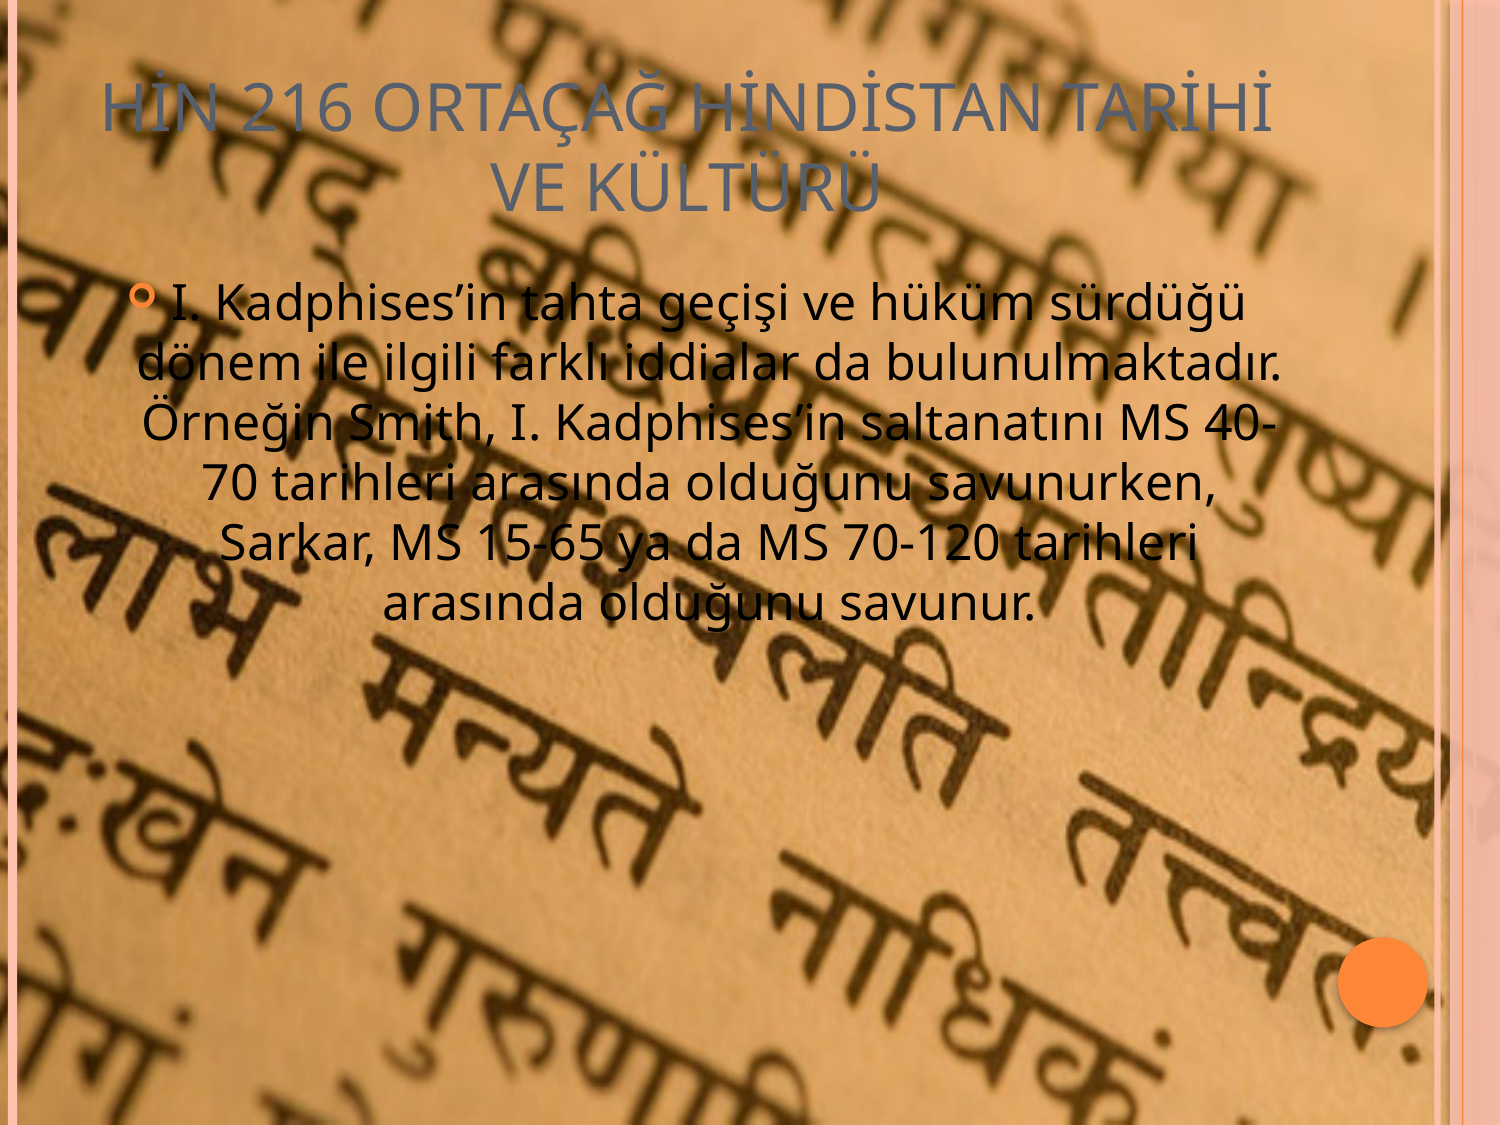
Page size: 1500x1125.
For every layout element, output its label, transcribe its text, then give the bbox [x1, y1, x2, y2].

picture [1441, 0, 1449, 1125]
picture [18, 0, 1434, 1125]
list I. Kadphises’in tahta geçişi ve hüküm sürdüğü dönem ile ilgili farklı iddialar da bulunulmaktadır. Örneğin Smith, I. Kadphises’in saltanatını MS 40-70 tarihleri arasında olduğunu savunurken, Sarkar, MS 15-65 ya da MS 70-120 tarihleri arasında olduğunu savunur. [75, 262, 1300, 1062]
title HİN 216 ORTAÇAĞ HİNDİSTAN TARİHİ VE KÜLTÜRÜ [75, 45, 1300, 233]
picture [0, 0, 7, 1125]
